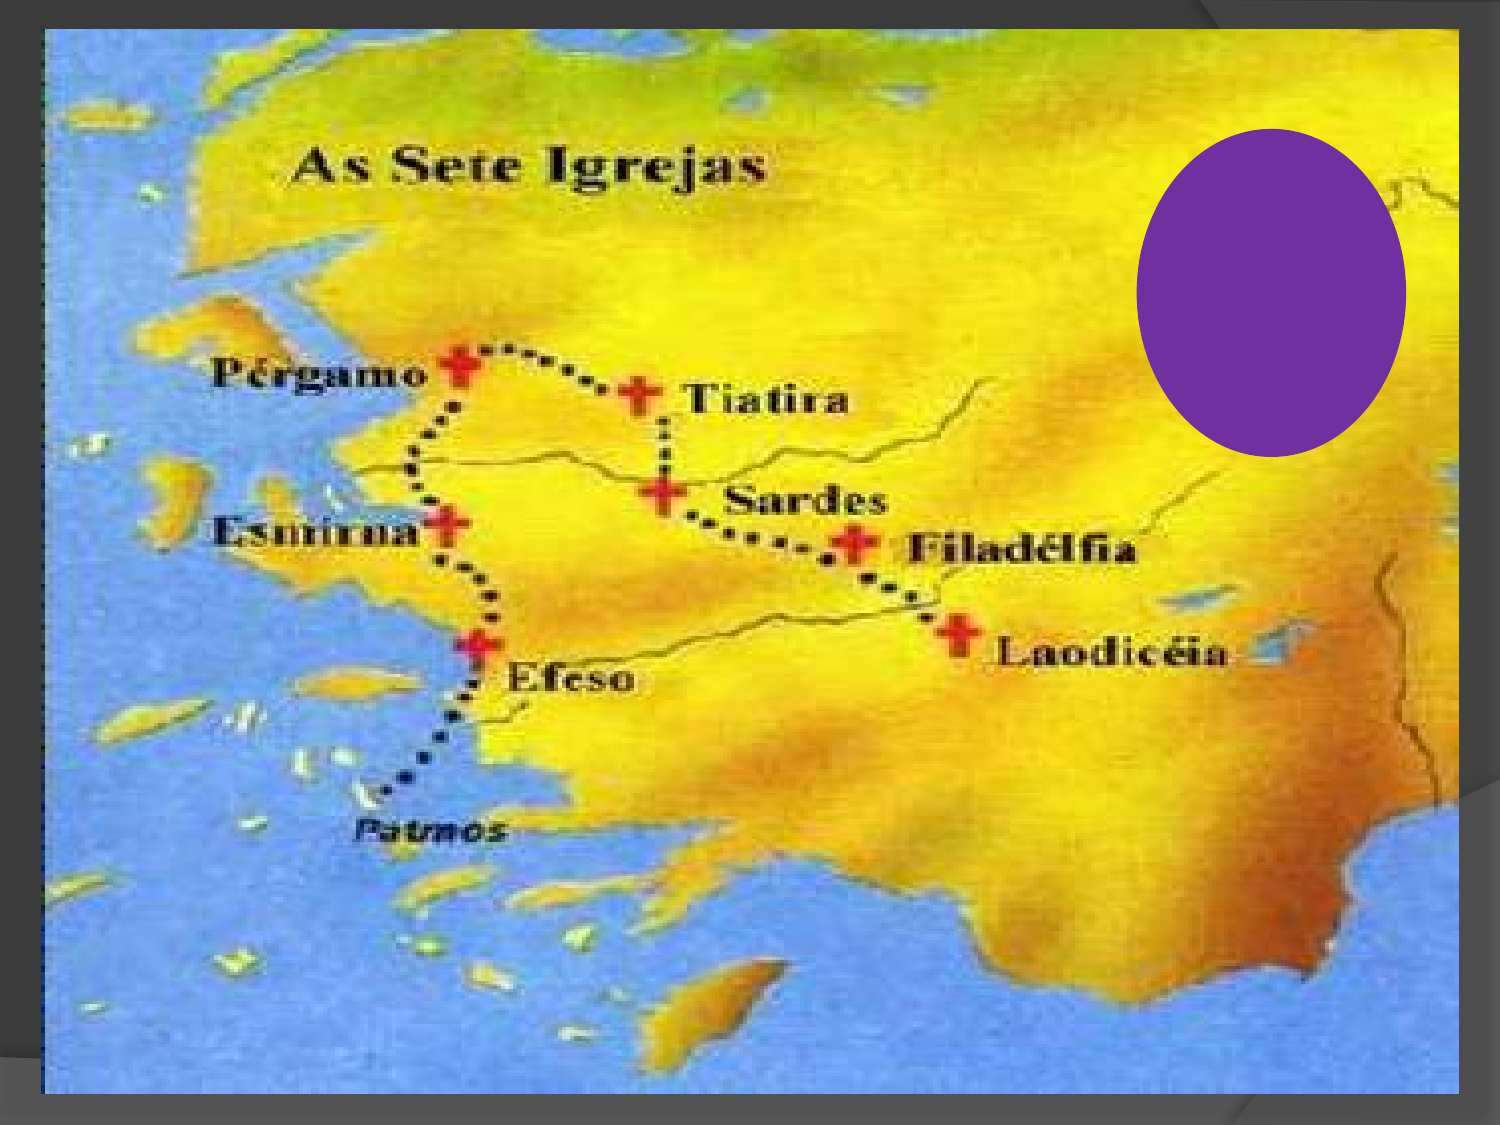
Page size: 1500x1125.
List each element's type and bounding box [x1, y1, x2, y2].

picture [41, 29, 1459, 1095]
